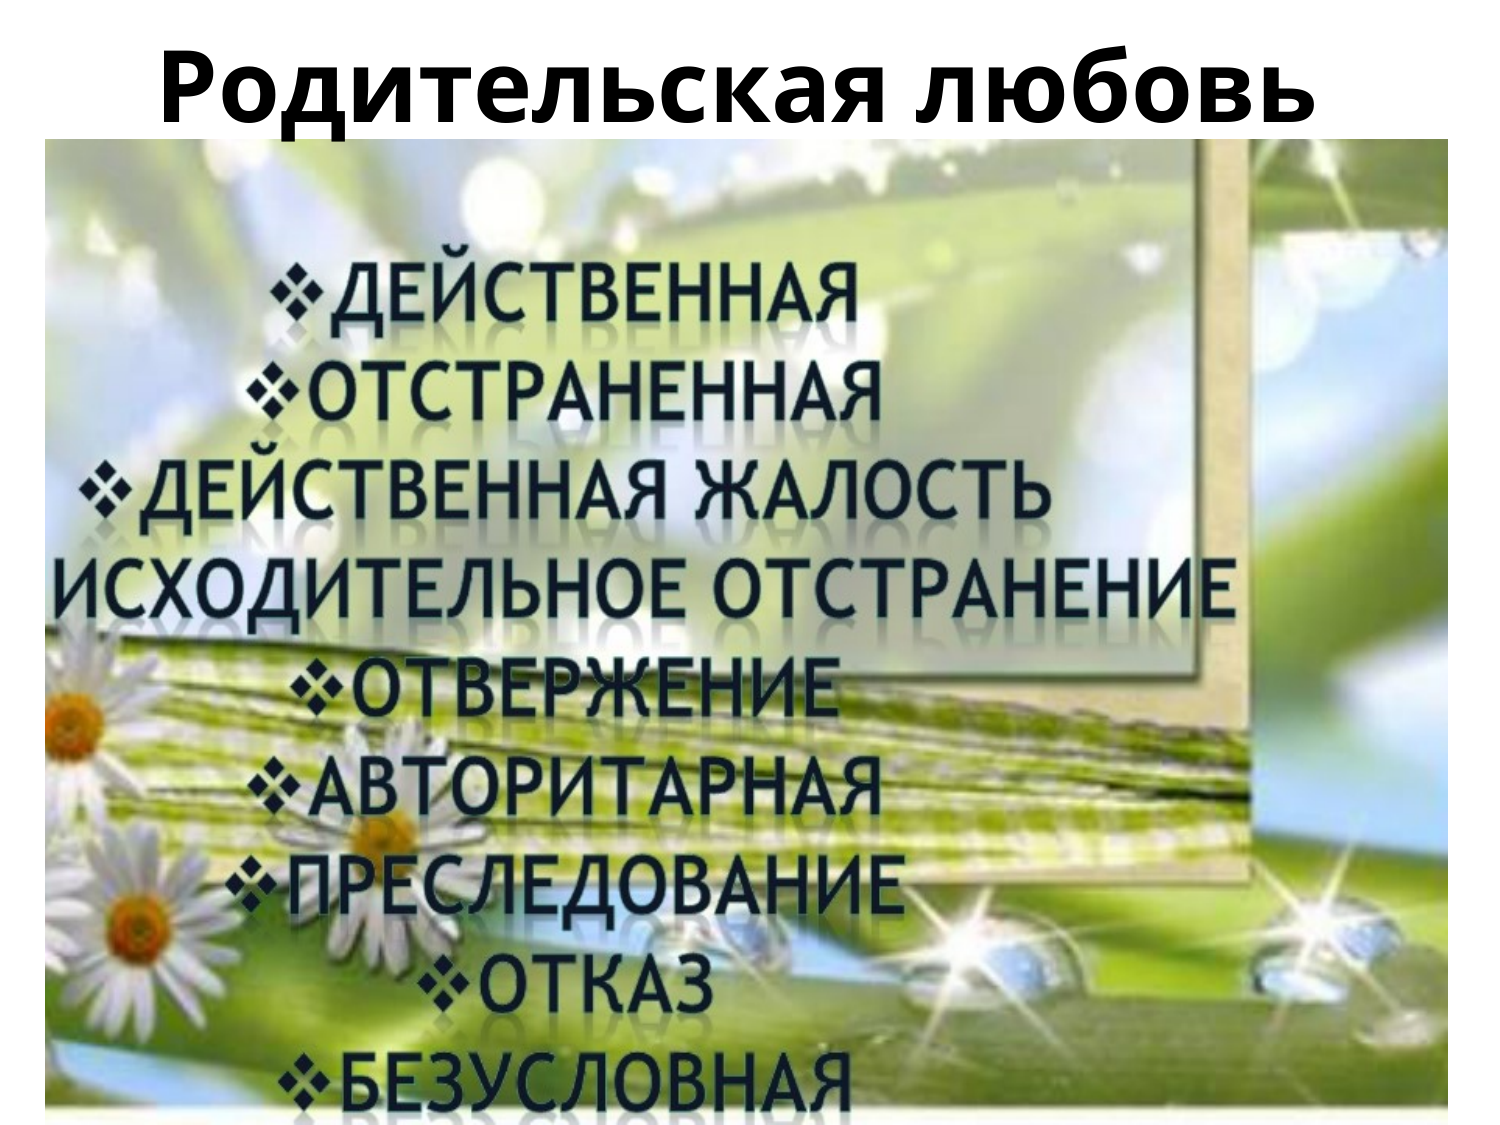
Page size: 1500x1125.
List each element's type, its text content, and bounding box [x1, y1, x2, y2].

title Родительская любовь [103, 0, 1397, 139]
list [44, 139, 1448, 1125]
